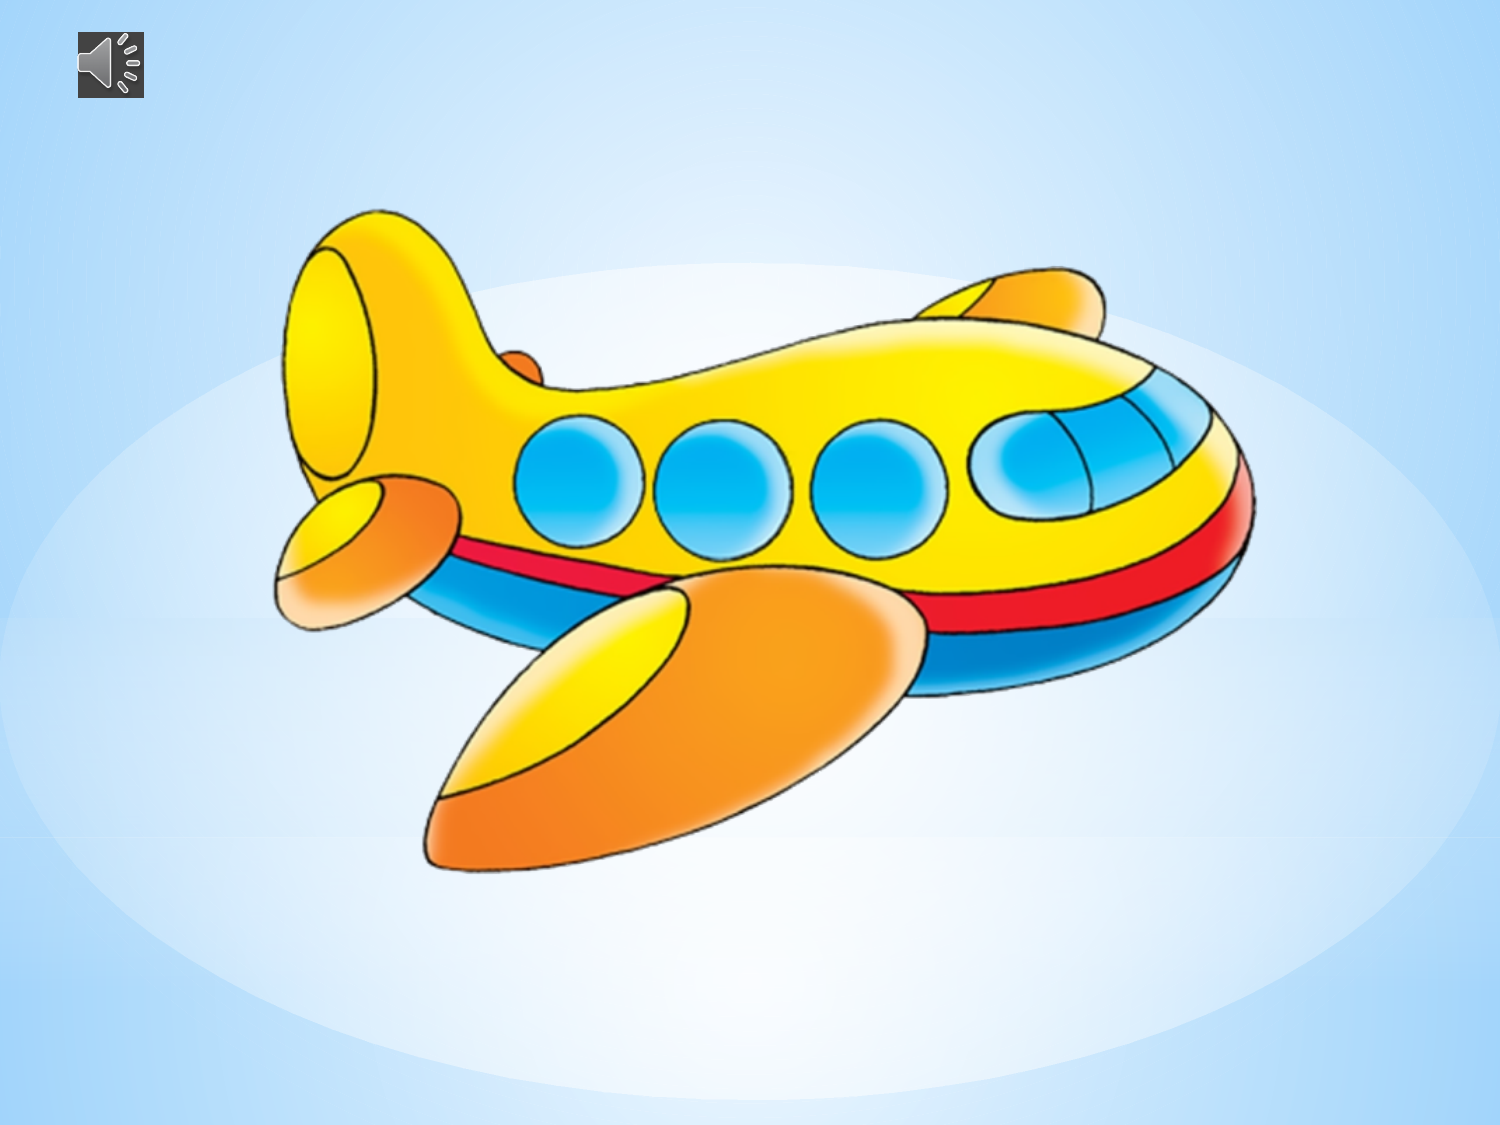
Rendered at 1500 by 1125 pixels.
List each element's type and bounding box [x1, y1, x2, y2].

picture [76, 30, 146, 100]
picture [182, 125, 1287, 941]
